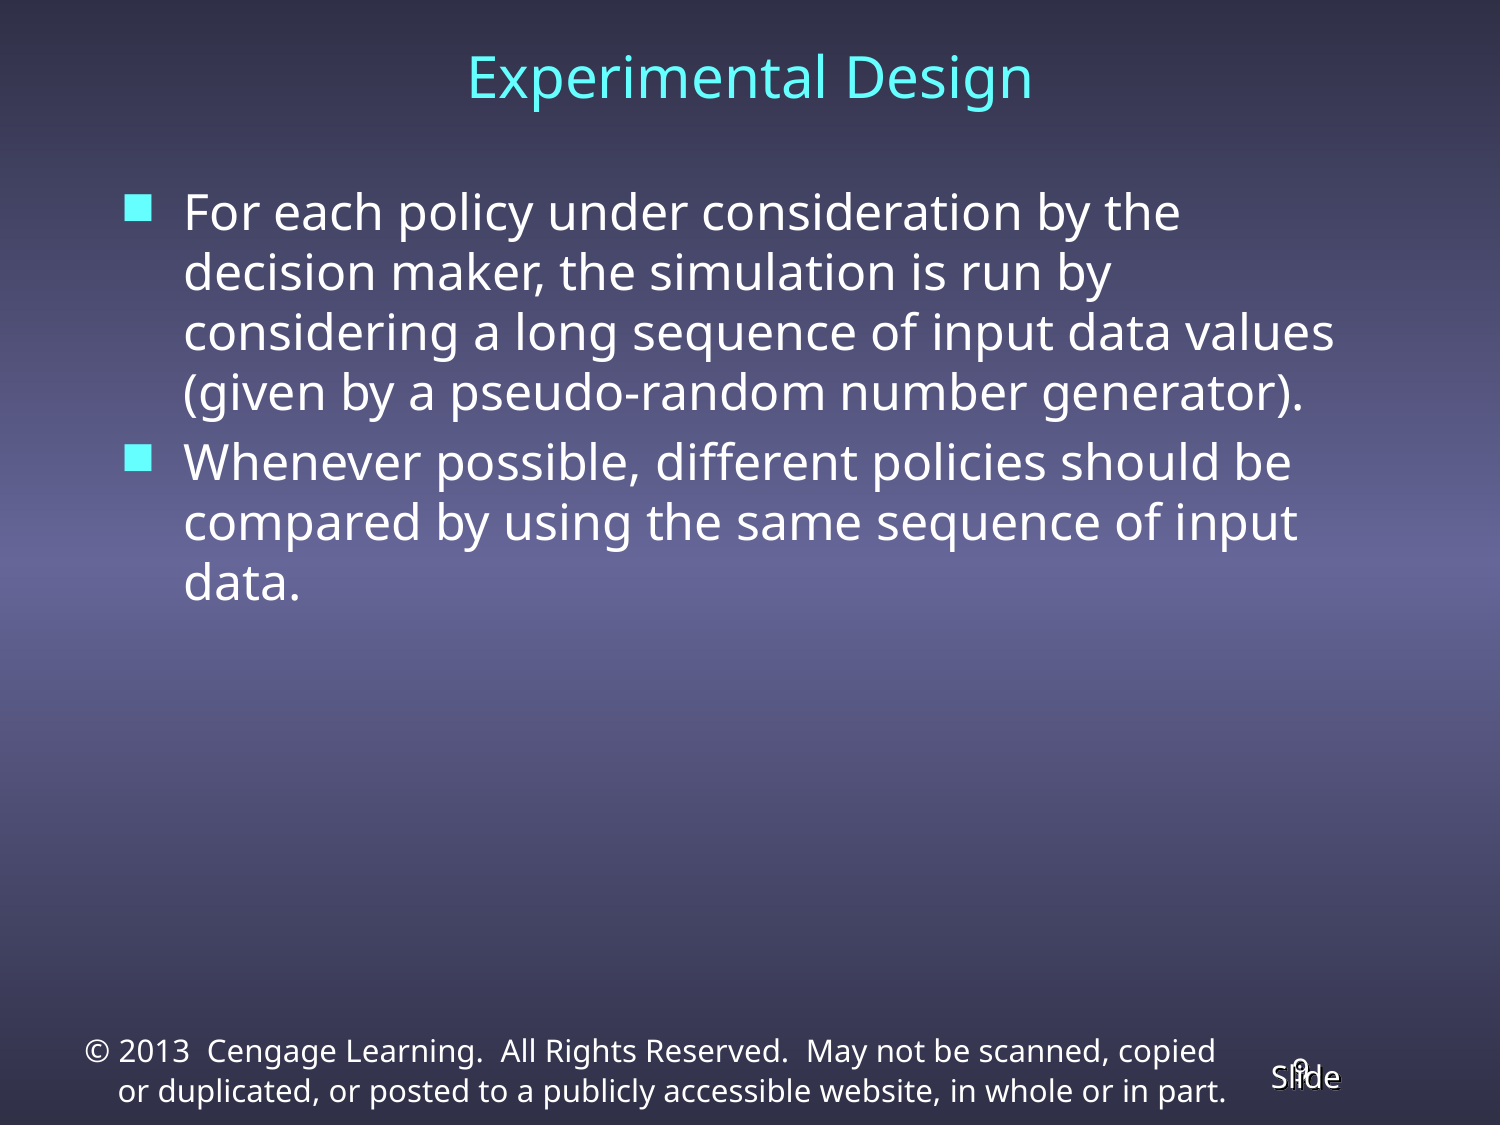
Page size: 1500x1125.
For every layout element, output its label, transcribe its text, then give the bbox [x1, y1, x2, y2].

title Experimental Design [111, 8, 1388, 143]
list For each policy under consideration by the decision maker, the simulation is run by considering a long sequence of input data values (given by a pseudo-random number generator). Whenever possible, different policies should be compared by using the same sequence of input data. [112, 172, 1389, 583]
